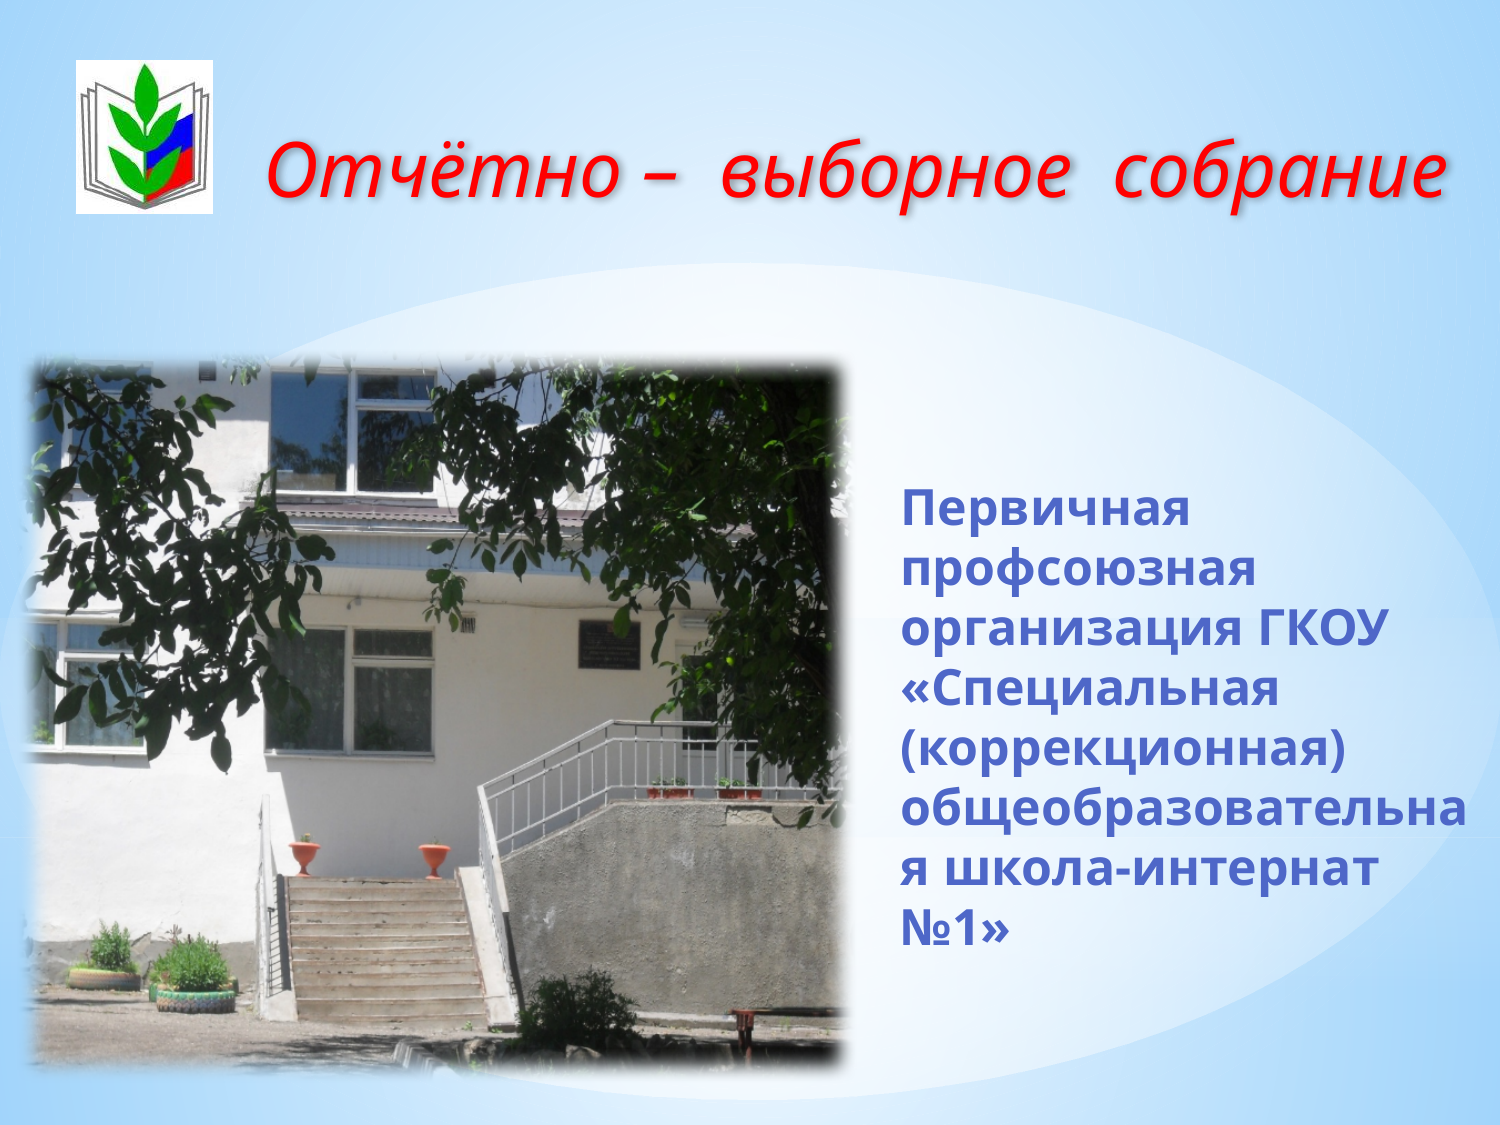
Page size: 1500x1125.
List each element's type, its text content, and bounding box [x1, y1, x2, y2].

picture [17, 349, 857, 1083]
text_box [312, 42, 1355, 398]
text_box Первичная профсоюзная организация ГКОУ «Специальная (коррекционная) общеобразовательная школа-интернат №1» [885, 467, 1489, 963]
picture [76, 60, 213, 215]
list Отчётно – выборное собрание [235, 0, 1477, 308]
